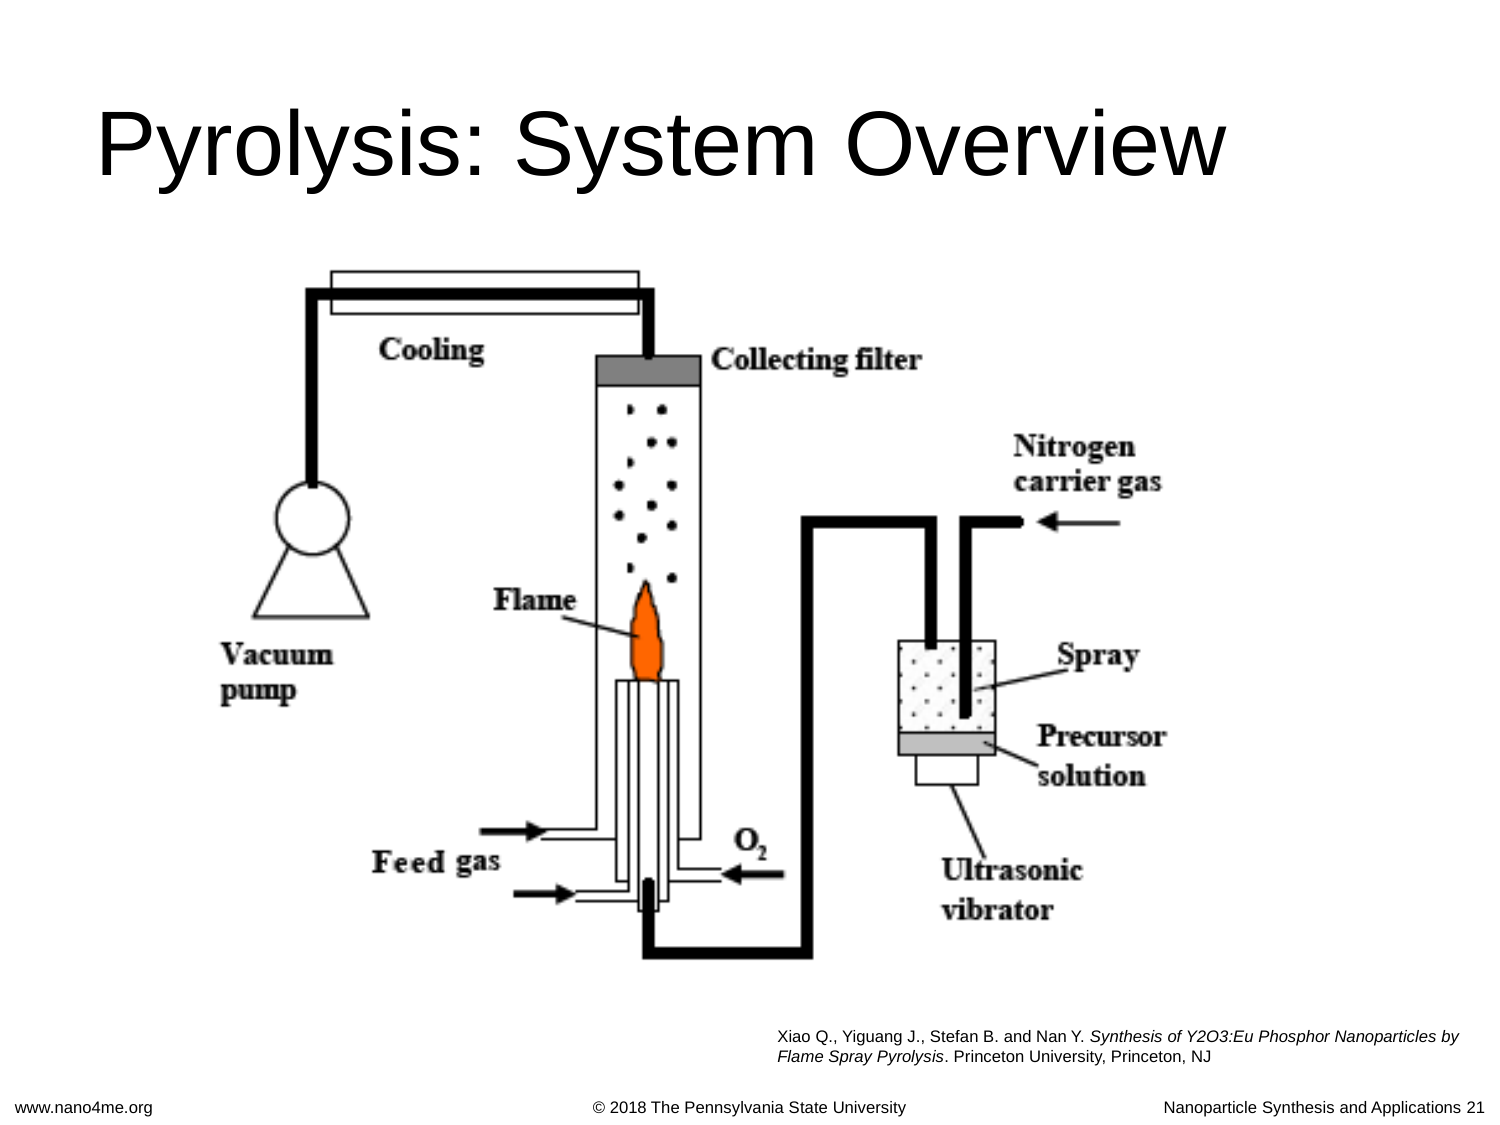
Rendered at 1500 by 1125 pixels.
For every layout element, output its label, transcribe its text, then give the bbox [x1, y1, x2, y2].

picture [212, 239, 1188, 975]
text_box Xiao Q., Yiguang J., Stefan B. and Nan Y. Synthesis of Y2O3:Eu Phosphor Nanoparticles by Flame Spray Pyrolysis. Princeton University, Princeton, NJ [762, 973, 1500, 1074]
title Pyrolysis: System Overview [0, 45, 1350, 233]
